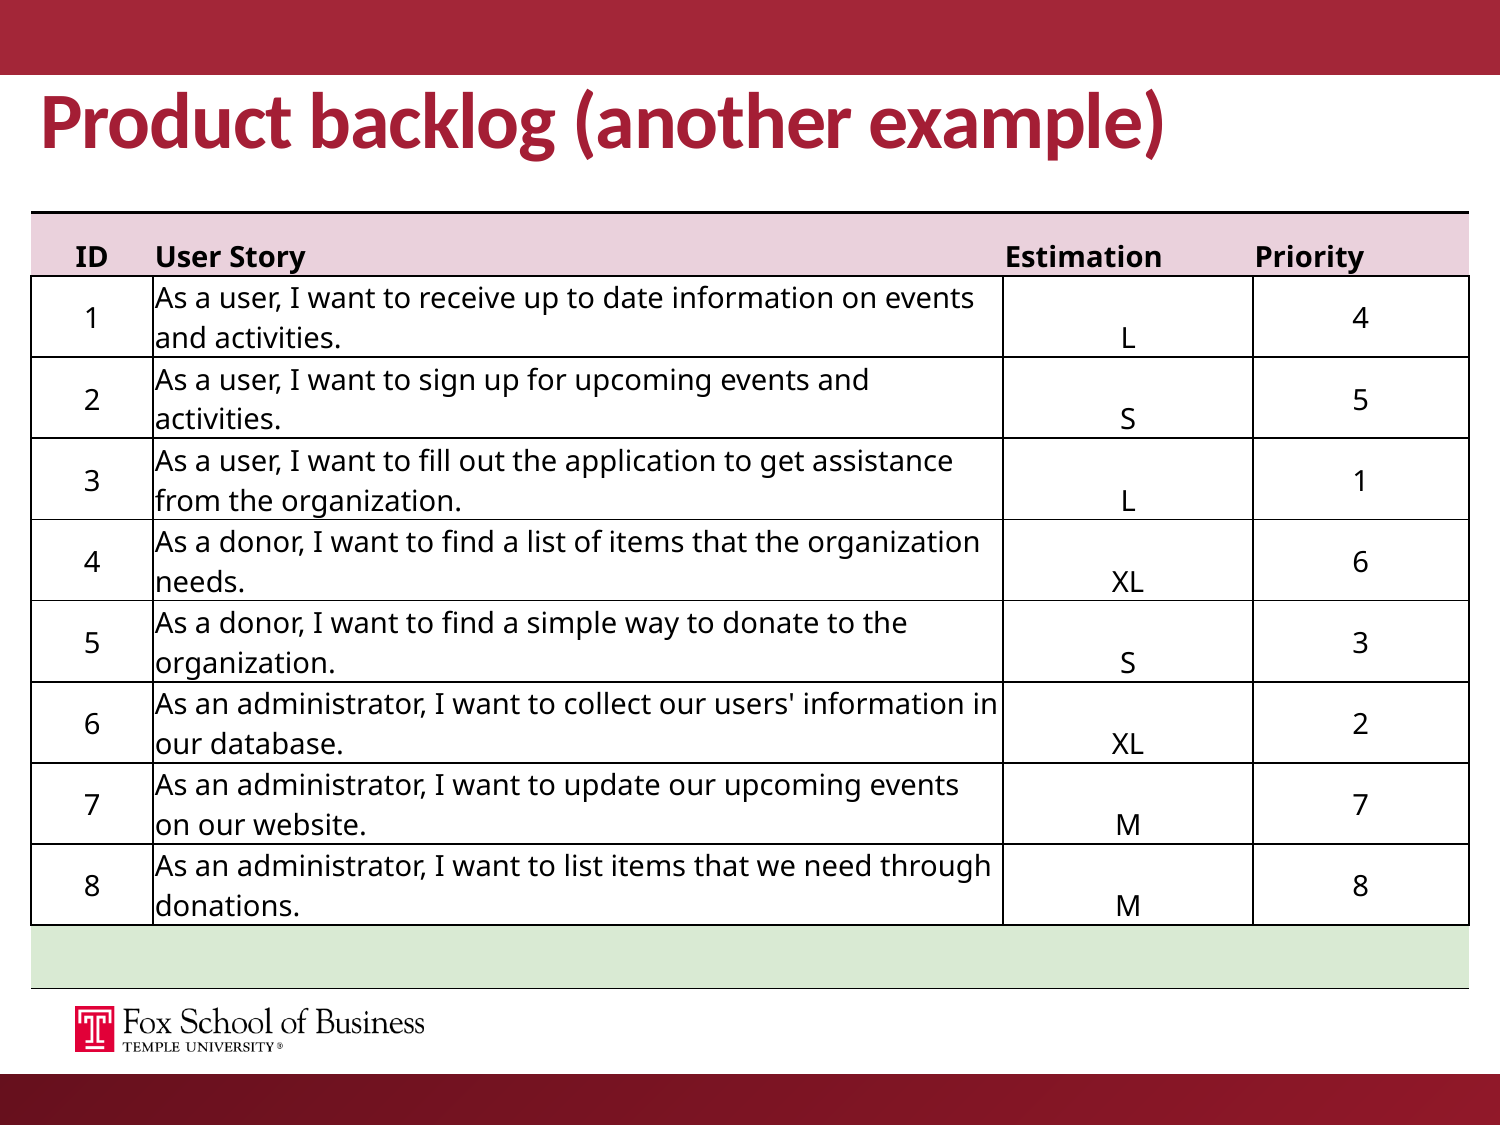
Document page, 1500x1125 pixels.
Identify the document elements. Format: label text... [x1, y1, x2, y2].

table_cell 3 [1254, 601, 1468, 681]
table_cell As an administrator, I want to update our upcoming events on our website. [154, 764, 1002, 843]
table_cell 1 [32, 277, 152, 356]
table_cell XL [1004, 683, 1252, 762]
table_cell M [1004, 764, 1252, 843]
table_cell 8 [32, 845, 152, 924]
table_cell 8 [1254, 845, 1468, 924]
table_cell 4 [1254, 277, 1468, 356]
table_cell [1003, 926, 1253, 988]
table_header Estimation [1003, 214, 1253, 275]
table_cell 2 [1254, 683, 1468, 762]
table_cell As a user, I want to receive up to date information on events and activities. [154, 277, 1002, 356]
table_cell M [1004, 845, 1252, 924]
table_cell As a user, I want to fill out the application to get assistance from the organization. [154, 439, 1002, 519]
table_cell 5 [32, 601, 152, 681]
table_cell L [1004, 439, 1252, 519]
table_cell 6 [32, 683, 152, 762]
table_cell L [1004, 277, 1252, 356]
table_cell 7 [32, 764, 152, 843]
table_cell As a donor, I want to find a list of items that the organization needs. [154, 520, 1002, 600]
table_header User Story [153, 214, 1003, 275]
table_cell 2 [32, 358, 152, 437]
table_cell 3 [32, 439, 152, 519]
table_cell 1 [1254, 439, 1468, 519]
table_cell 6 [1254, 520, 1468, 600]
table_cell As a donor, I want to find a simple way to donate to the organization. [154, 601, 1002, 681]
table_cell 4 [32, 520, 152, 600]
table_cell XL [1004, 520, 1252, 600]
table_cell As an administrator, I want to collect our users' information in our database. [154, 683, 1002, 762]
table_cell S [1004, 601, 1252, 681]
title Product backlog (another example) [40, 61, 1453, 173]
table_cell 5 [1254, 358, 1468, 437]
table_cell [1253, 926, 1469, 988]
table_cell As an administrator, I want to list items that we need through donations. [154, 845, 1002, 924]
table_cell [153, 926, 1003, 988]
table_header ID [31, 214, 153, 275]
table_cell 7 [1254, 764, 1468, 843]
picture [75, 1006, 424, 1052]
table_cell S [1004, 358, 1252, 437]
table_cell As a user, I want to sign up for upcoming events and activities. [154, 358, 1002, 437]
table_cell [31, 926, 153, 988]
table_header Priority [1253, 214, 1469, 275]
